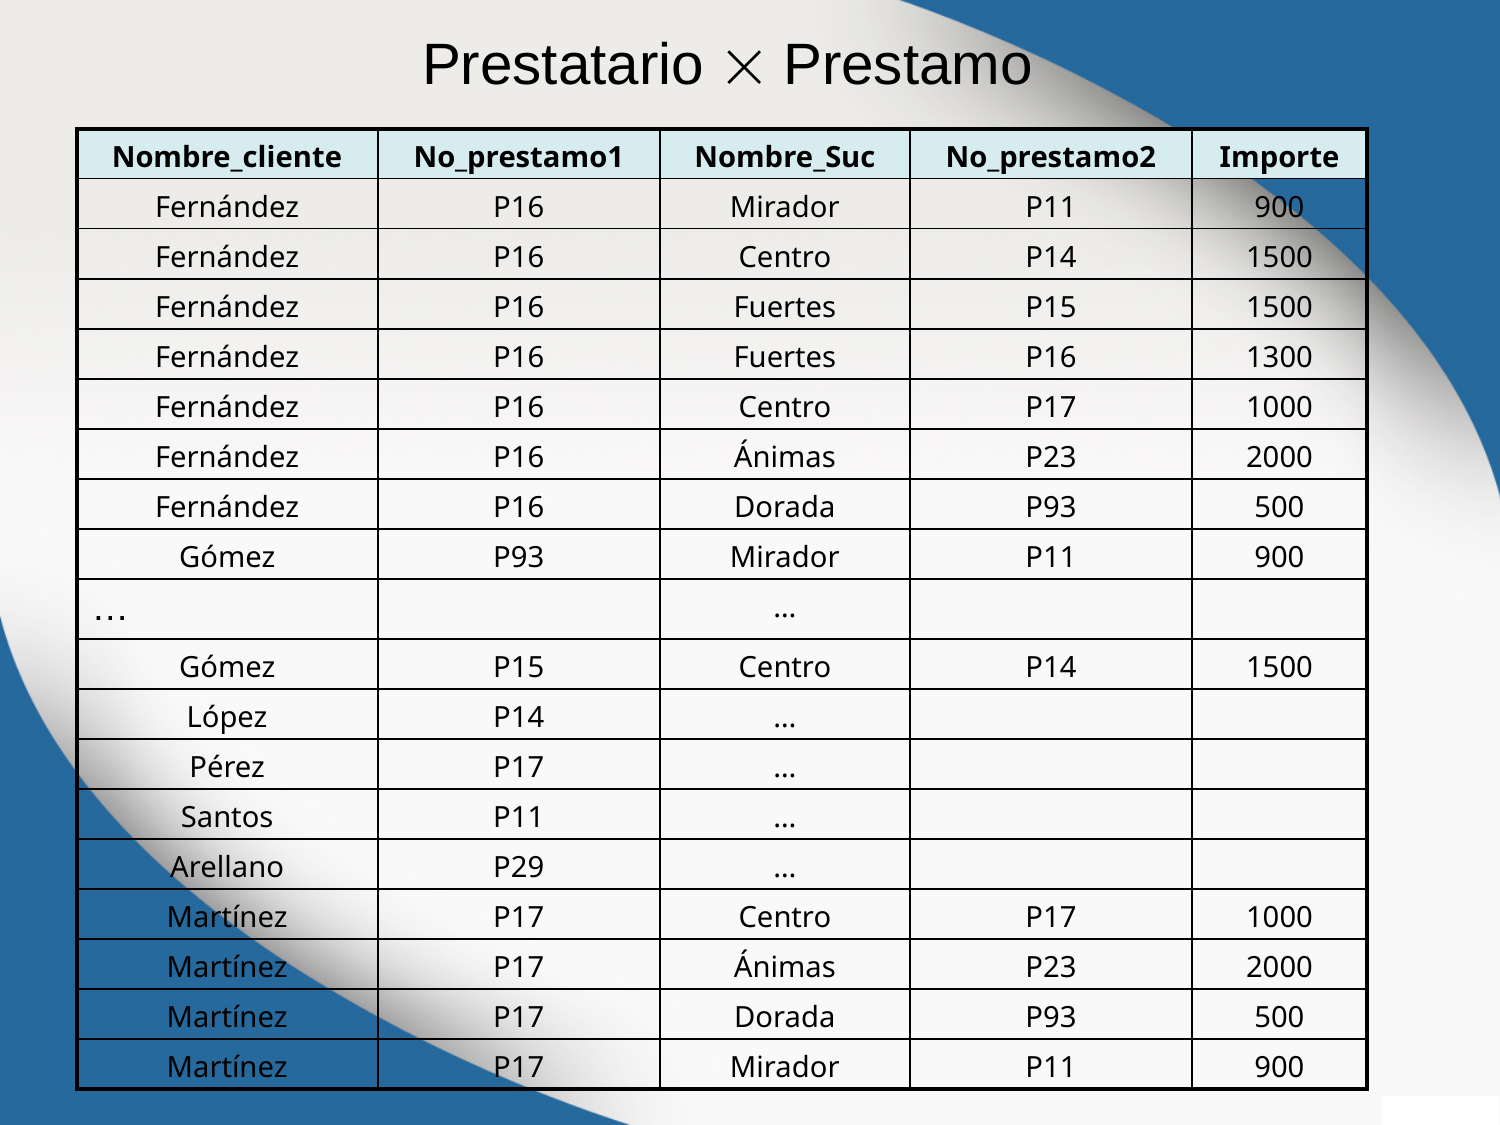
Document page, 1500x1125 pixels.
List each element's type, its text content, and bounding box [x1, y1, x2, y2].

table_cell Fuertes [661, 330, 909, 378]
table_cell Fernández [79, 380, 377, 428]
table_cell P17 [911, 380, 1191, 428]
table_cell Centro [661, 380, 909, 428]
table_cell P17 [379, 740, 659, 788]
table_cell Fernández [79, 229, 377, 278]
table_cell P16 [379, 430, 659, 478]
table_cell P23 [911, 430, 1191, 478]
table_cell [1193, 740, 1365, 788]
table_cell P23 [911, 940, 1191, 988]
table_cell Fernández [79, 430, 377, 478]
table_cell Arellano [79, 840, 377, 888]
table_cell Mirador [661, 530, 909, 578]
table_cell 2000 [1193, 430, 1365, 478]
table_cell Centro [661, 890, 909, 938]
table_cell [911, 840, 1191, 888]
table_cell P11 [911, 179, 1191, 228]
table_cell 900 [1193, 179, 1365, 228]
table_cell 1300 [1193, 330, 1365, 378]
table_cell Ánimas [661, 430, 909, 478]
table_cell Martínez [79, 940, 377, 988]
table_cell Dorada [661, 990, 909, 1038]
table_header Importe [1193, 131, 1365, 178]
table_cell P11 [911, 1040, 1191, 1087]
table_cell López [79, 690, 377, 738]
table_cell P15 [911, 280, 1191, 328]
table_cell Pérez [79, 740, 377, 788]
table_header Nombre_cliente [79, 131, 377, 178]
table_cell 900 [1193, 530, 1365, 578]
table_cell P29 [379, 840, 659, 888]
table_cell Centro [661, 229, 909, 278]
table_cell Martínez [79, 990, 377, 1038]
table_cell Dorada [661, 480, 909, 528]
table_cell [911, 790, 1191, 838]
table_cell P93 [911, 990, 1191, 1038]
table_cell P16 [379, 280, 659, 328]
table_cell P93 [379, 530, 659, 578]
table_cell 1500 [1193, 229, 1365, 278]
table_cell Mirador [661, 1040, 909, 1087]
table_cell … [661, 740, 909, 788]
table_cell P14 [911, 229, 1191, 278]
table_cell … [661, 790, 909, 838]
table_cell P93 [911, 480, 1191, 528]
table_cell 1500 [1193, 640, 1365, 688]
table_cell Fernández [79, 480, 377, 528]
table_cell P11 [379, 790, 659, 838]
table_cell … [661, 580, 909, 638]
table_cell [911, 740, 1191, 788]
table_cell Martínez [79, 890, 377, 938]
table_cell 1000 [1193, 890, 1365, 938]
table_cell Gómez [79, 530, 377, 578]
table_cell 500 [1193, 990, 1365, 1038]
table_cell Mirador [661, 179, 909, 228]
table_cell … [661, 840, 909, 888]
table_cell P17 [379, 890, 659, 938]
picture [0, 0, 1500, 1125]
table_cell [911, 580, 1191, 638]
table_cell 500 [1193, 480, 1365, 528]
table_cell … [79, 580, 377, 638]
table_cell Fuertes [661, 280, 909, 328]
table_cell Fernández [79, 179, 377, 228]
table_cell [379, 580, 659, 638]
table_cell P17 [379, 940, 659, 988]
table_header Nombre_Suc [661, 131, 909, 178]
table_cell P16 [379, 179, 659, 228]
table_cell P16 [379, 229, 659, 278]
table_cell Gómez [79, 640, 377, 688]
table_cell P17 [379, 1040, 659, 1087]
text_box Prestatario  Prestamo [407, 19, 1093, 104]
table_cell [1193, 690, 1365, 738]
table_cell Ánimas [661, 940, 909, 988]
table_cell [1193, 580, 1365, 638]
table_cell P11 [911, 530, 1191, 578]
table_cell P14 [379, 690, 659, 738]
table_cell Santos [79, 790, 377, 838]
table_cell [1193, 790, 1365, 838]
table_cell P14 [911, 640, 1191, 688]
table_cell 1000 [1193, 380, 1365, 428]
table_cell P16 [379, 480, 659, 528]
table_cell [1193, 840, 1365, 888]
table_cell P17 [911, 890, 1191, 938]
table_cell P15 [379, 640, 659, 688]
table_cell P17 [379, 990, 659, 1038]
table_cell Martínez [79, 1040, 377, 1087]
table_cell P16 [379, 330, 659, 378]
table_cell P16 [379, 380, 659, 428]
table_cell [911, 690, 1191, 738]
table_cell 1500 [1193, 280, 1365, 328]
table_header No_prestamo2 [911, 131, 1191, 178]
table_header No_prestamo1 [379, 131, 659, 178]
table_cell P16 [911, 330, 1191, 378]
table_cell Fernández [79, 280, 377, 328]
table_cell 900 [1193, 1040, 1365, 1087]
table_cell 2000 [1193, 940, 1365, 988]
table_cell … [661, 690, 909, 738]
table_cell Fernández [79, 330, 377, 378]
table_cell Centro [661, 640, 909, 688]
